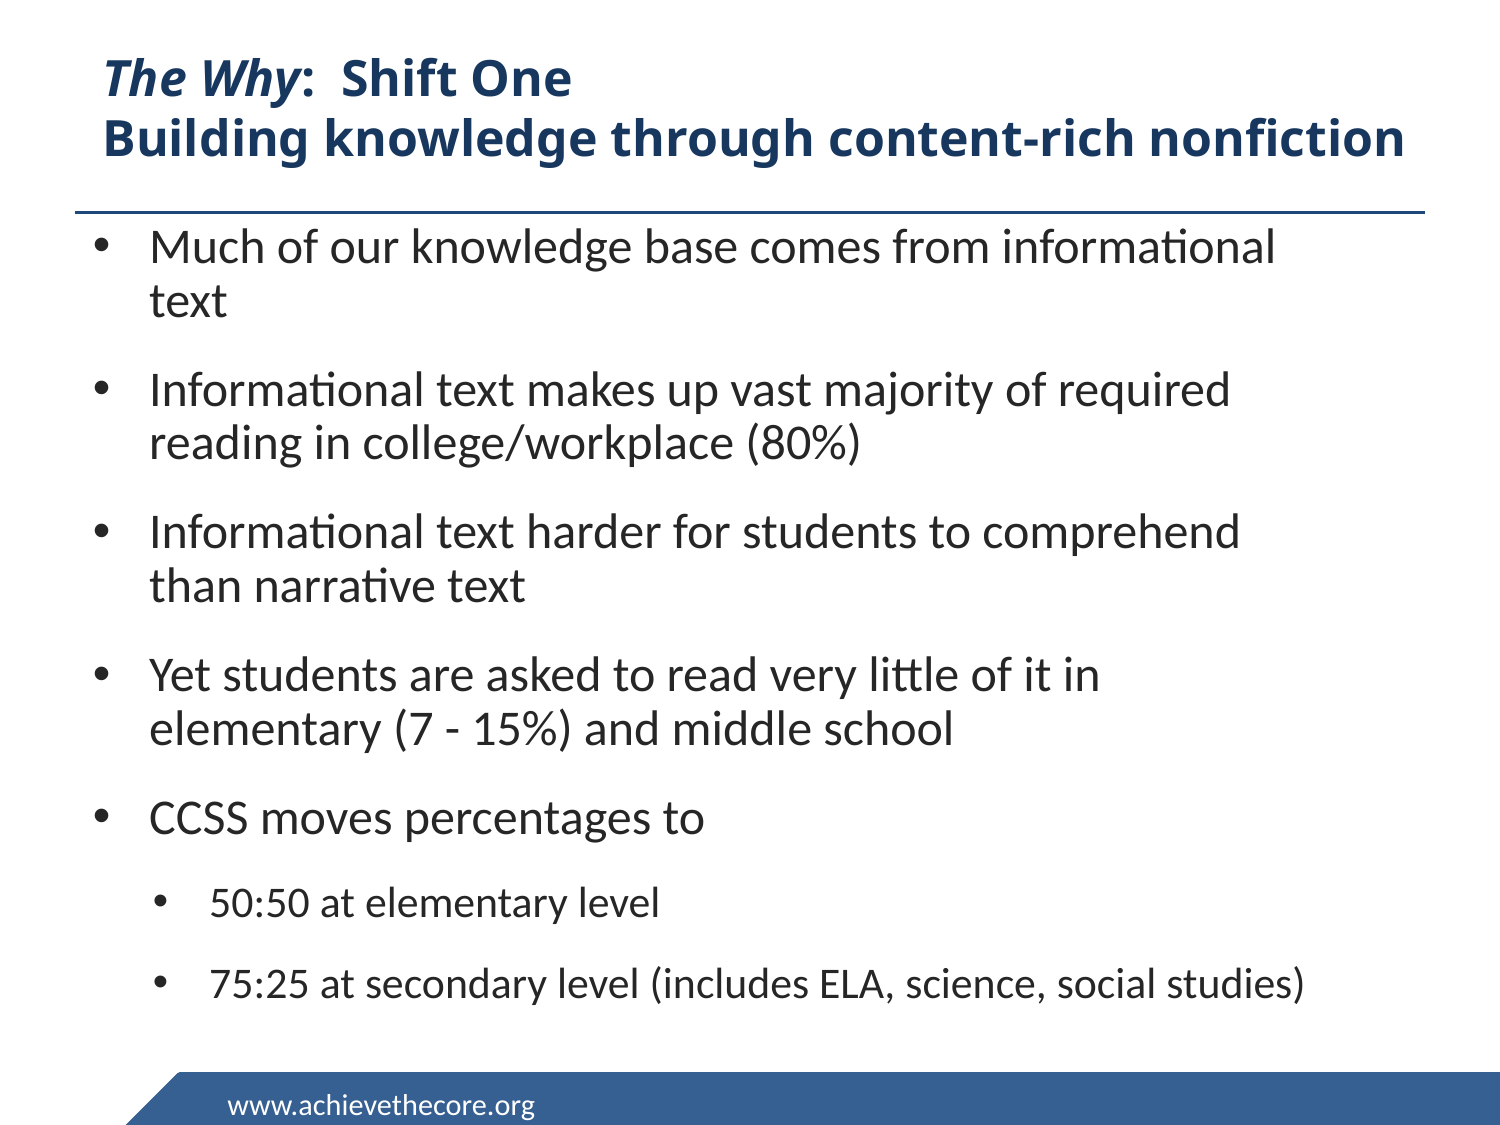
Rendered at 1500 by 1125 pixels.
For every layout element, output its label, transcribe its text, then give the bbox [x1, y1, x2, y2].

list Much of our knowledge base comes from informational text Informational text makes up vast majority of required reading in college/workplace (80%) Informational text harder for students to comprehend than narrative text Yet students are asked to read very little of it in elementary (7 - 15%) and middle school CCSS moves percentages to 50:50 at elementary level 75:25 at secondary level (includes ELA, science, social studies) [77, 212, 1350, 1023]
title The Why: Shift One Building knowledge through content-rich nonfiction [87, 0, 1500, 213]
